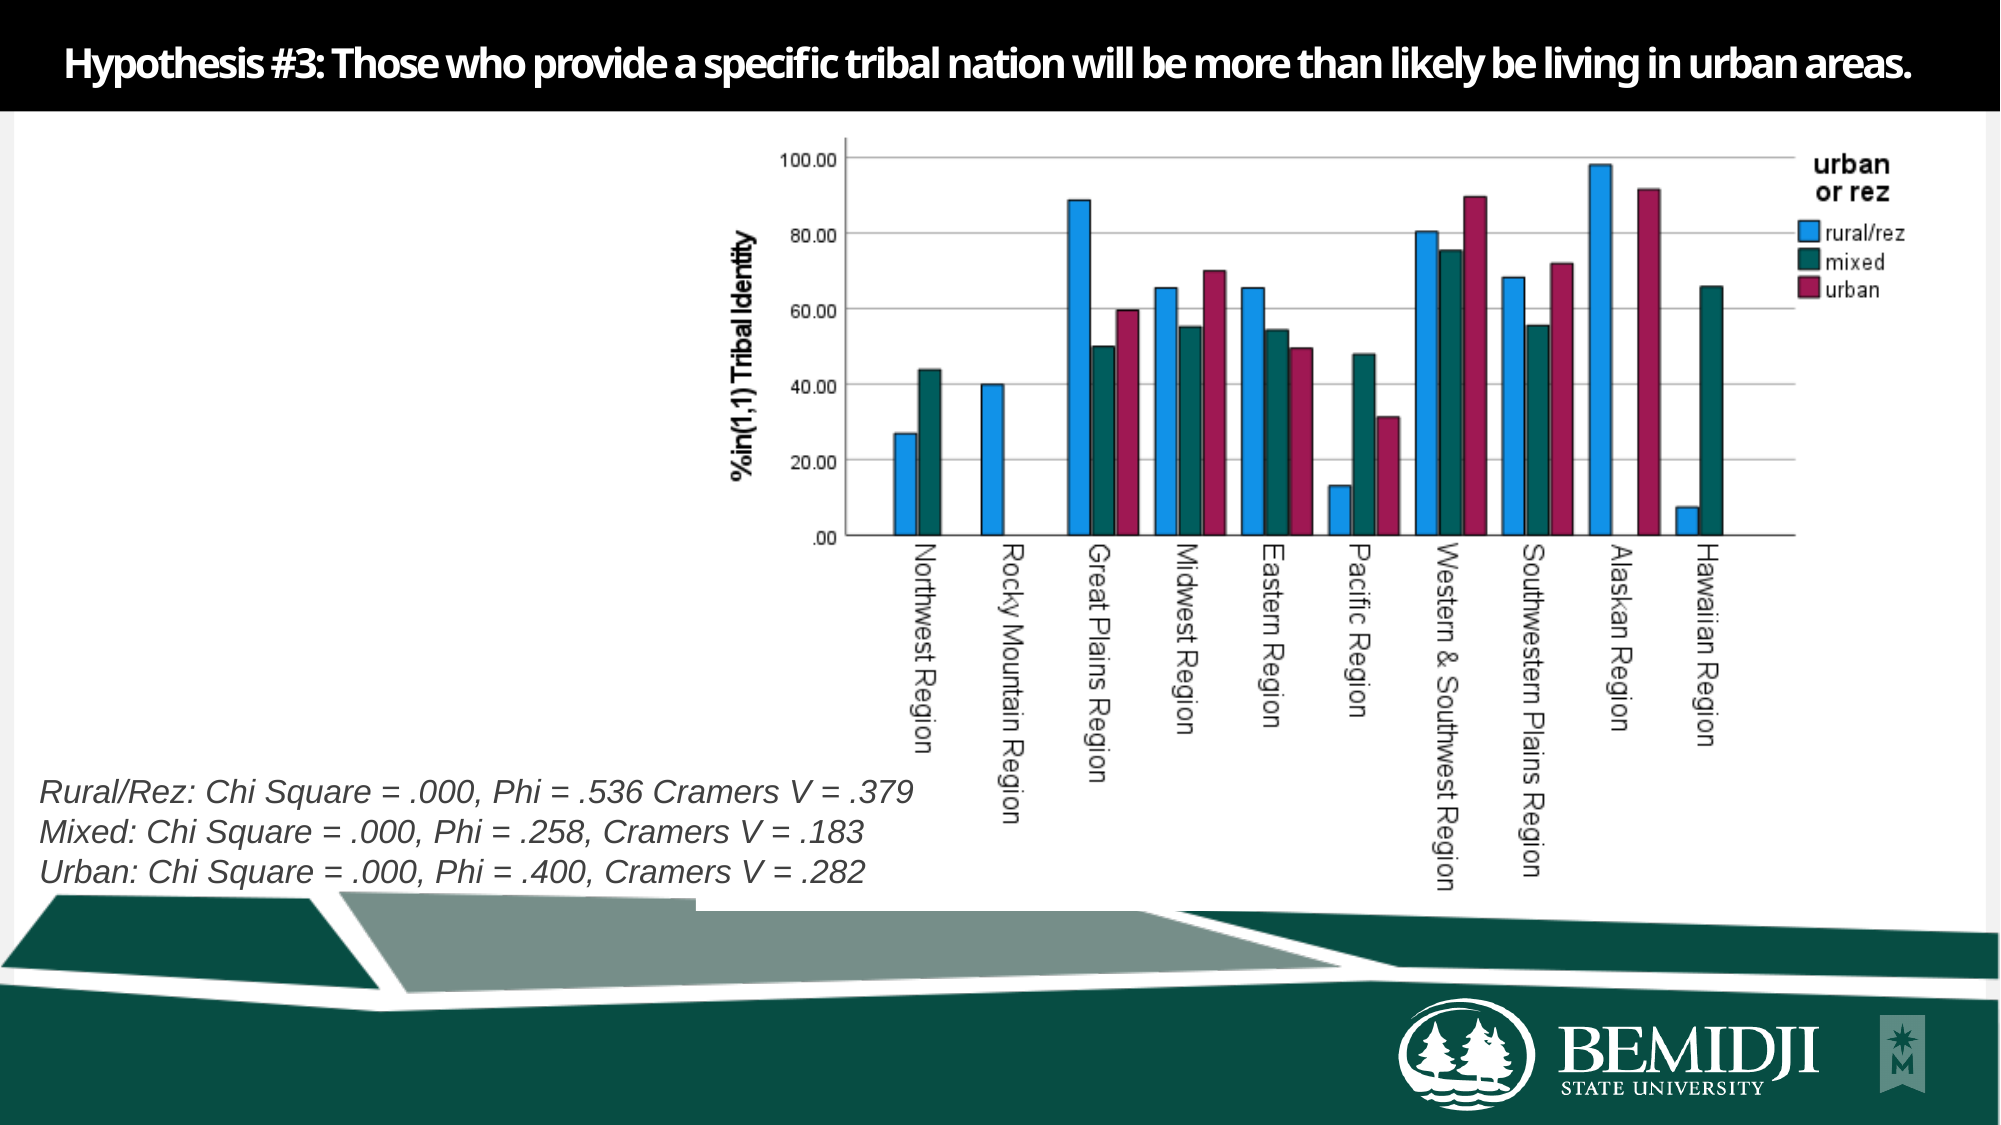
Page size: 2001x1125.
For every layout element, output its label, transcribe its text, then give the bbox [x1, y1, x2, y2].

picture [0, 126, 2000, 1125]
text_box Rural/Rez: Chi Square = .000, Phi = .536 Cramers V = .379 Mixed: Chi Square = .000, Phi = .258, Cramers V = .183 Urban: Chi Square = .000, Phi = .400, Cramers V = .282 [39, 770, 695, 882]
title Hypothesis #3: Those who provide a specific tribal nation will be more than likely be living in urban areas. [0, 0, 2000, 112]
